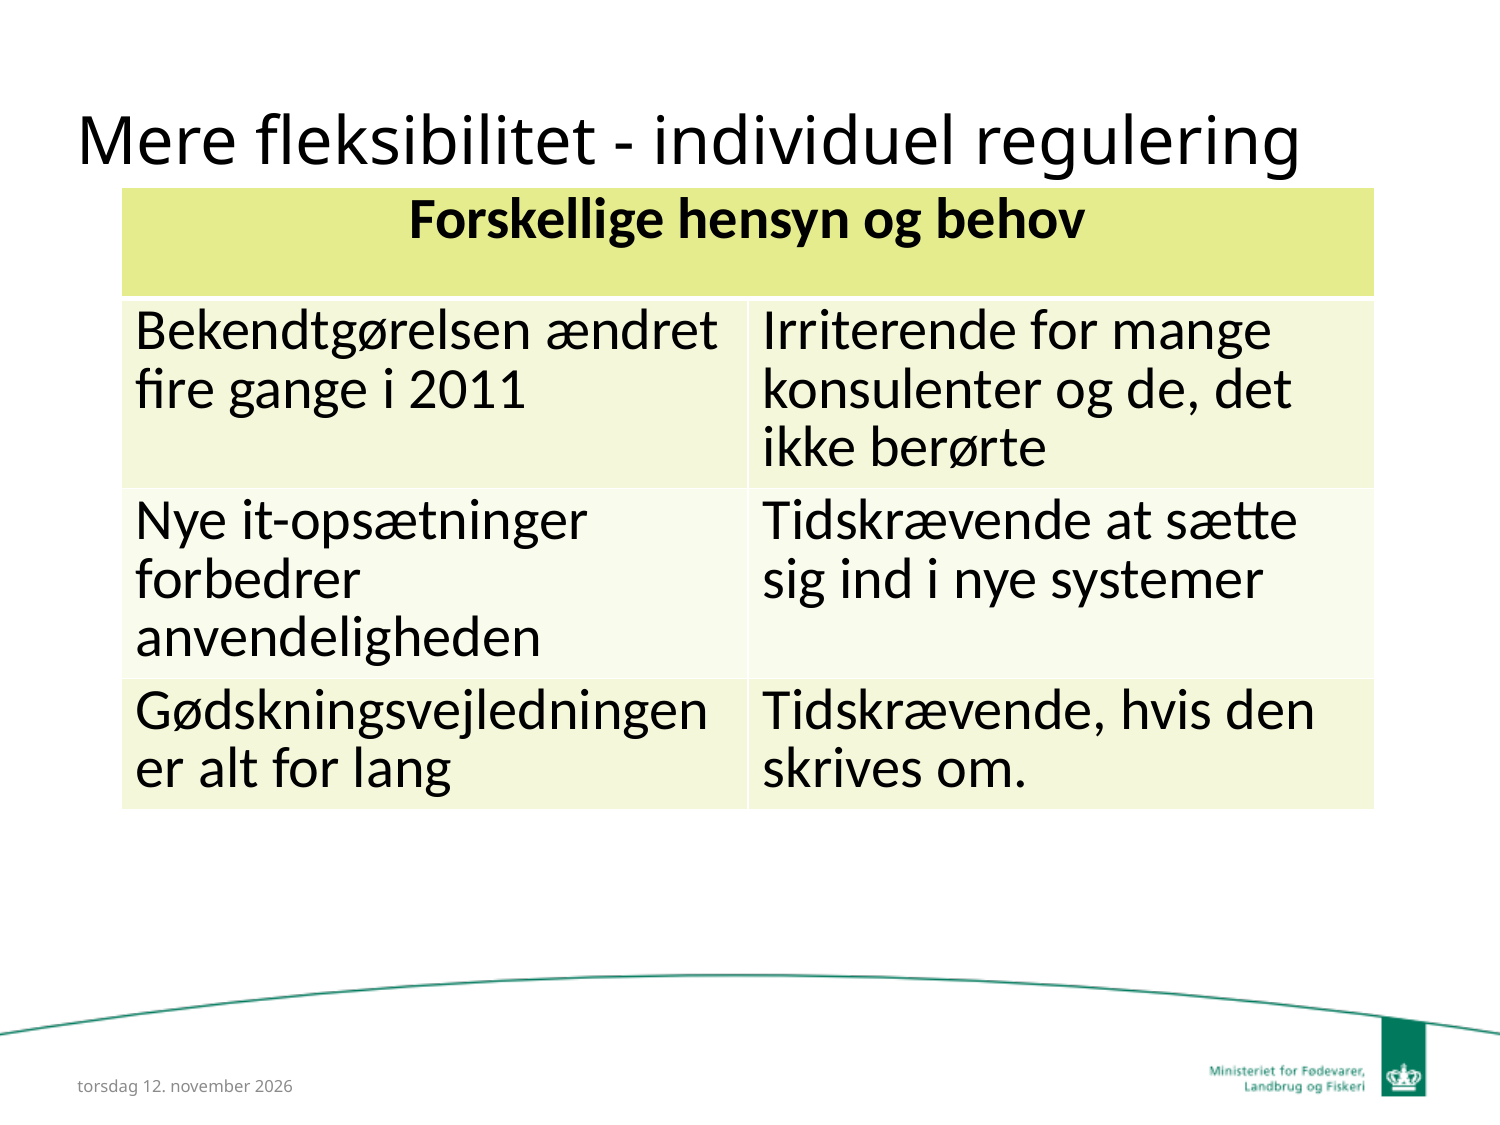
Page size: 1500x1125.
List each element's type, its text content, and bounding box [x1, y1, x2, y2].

title Mere fleksibilitet - individuel regulering [76, 0, 1422, 180]
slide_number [77, 1048, 369, 1125]
table_cell Tidskrævende, hvis den skrives om. [749, 679, 1374, 809]
table_cell Nye it-opsætninger forbedrer anvendeligheden [122, 489, 747, 678]
list [76, 208, 1422, 961]
table_cell Bekendtgørelsen ændret fire gange i 2011 [122, 301, 747, 488]
table_cell Irriterende for mange konsulenter og de, det ikke berørte [749, 301, 1374, 488]
table_cell Gødskningsvejledningen er alt for lang [122, 679, 747, 809]
table_header Forskellige hensyn og behov [122, 188, 1374, 296]
table_cell Tidskrævende at sætte sig ind i nye systemer [749, 489, 1374, 678]
